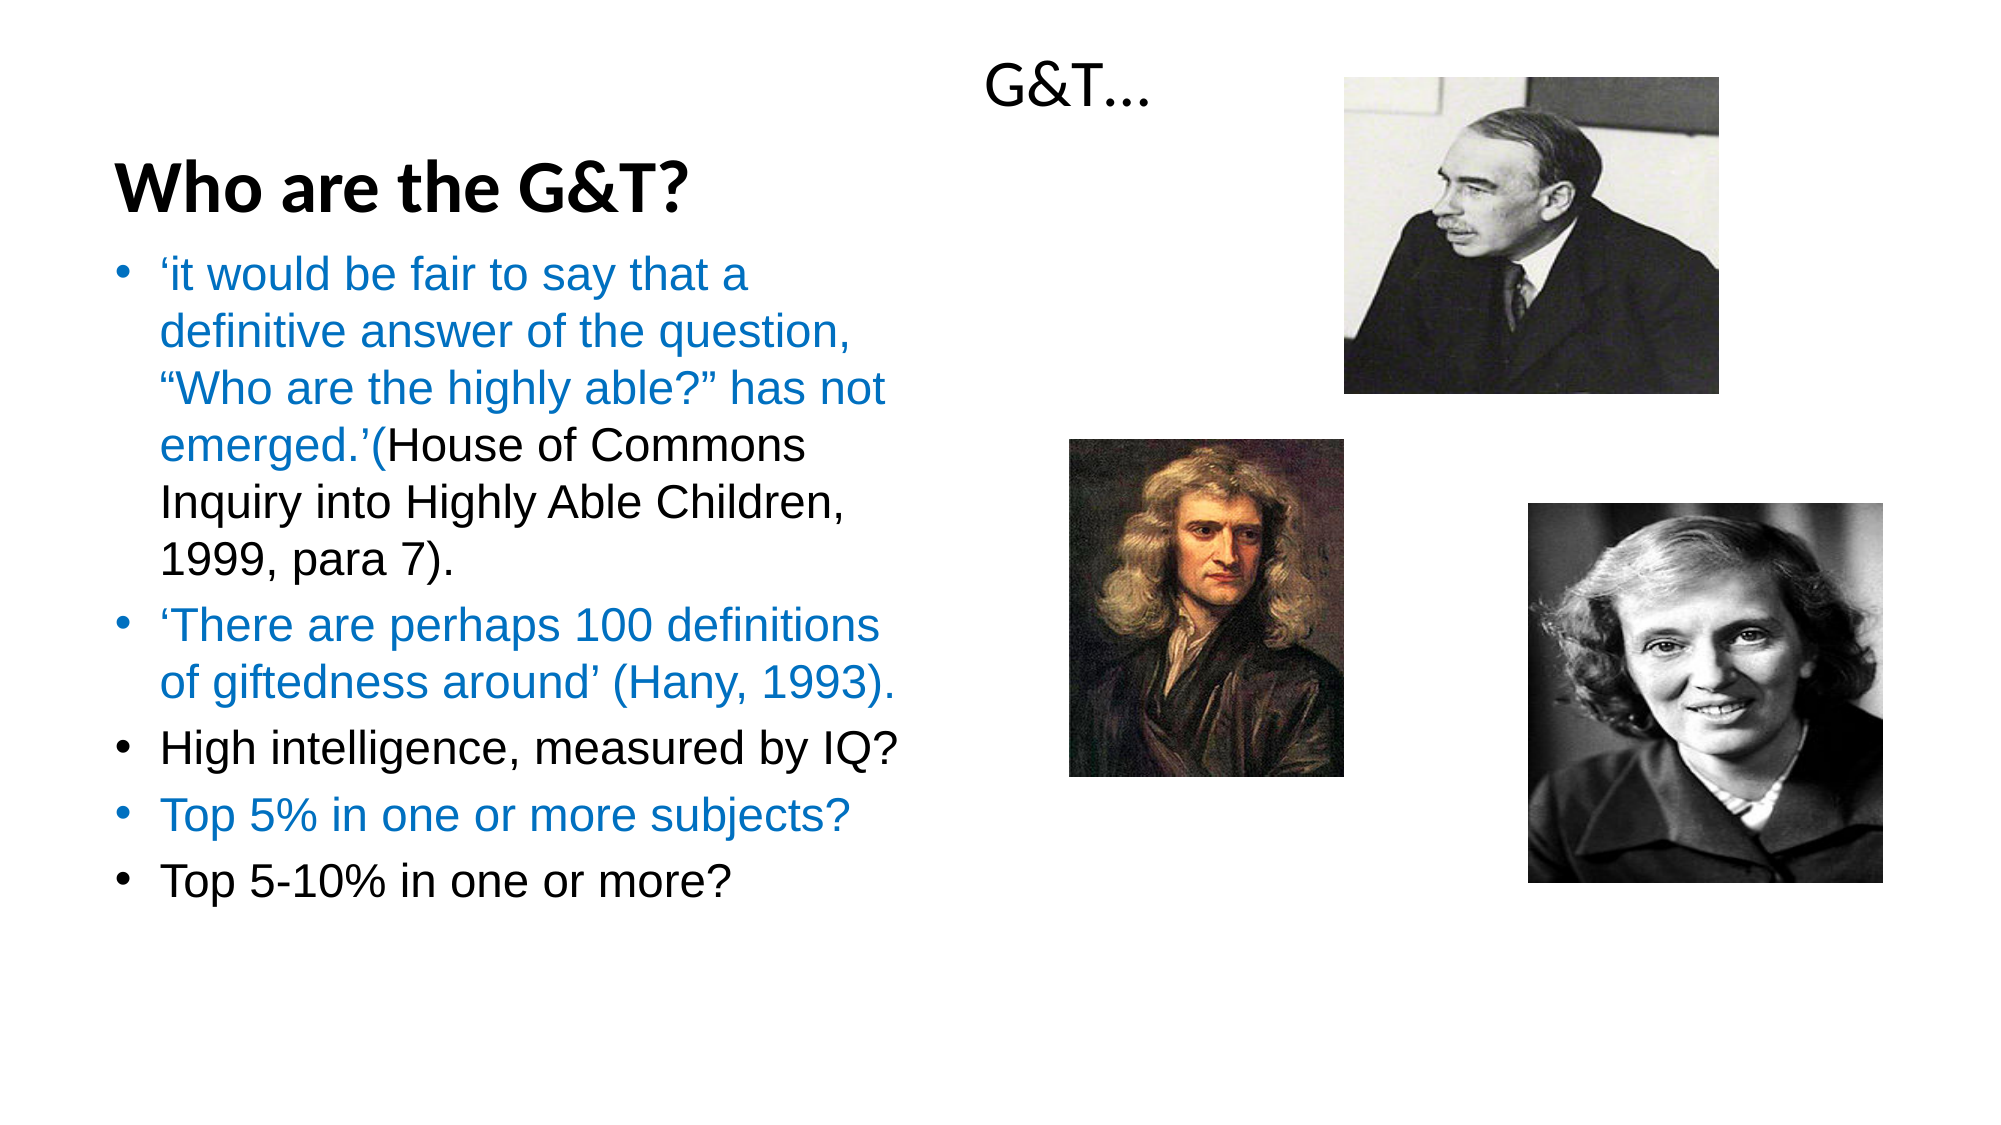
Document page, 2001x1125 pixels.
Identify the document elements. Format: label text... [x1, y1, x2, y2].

list ‘it would be fair to say that a definitive answer of the question, “Who are the highly able?” has not emerged.’(House of Commons Inquiry into Highly Able Children, 1999, para 7). ‘There are perhaps 100 definitions of giftedness around’ (Hany, 1993). High intelligence, measured by IQ? Top 5% in one or more subjects? Top 5-10% in one or more? [99, 235, 923, 1005]
title Who are the G&T? [99, 44, 758, 235]
picture [1528, 503, 1883, 884]
picture [1068, 439, 1345, 777]
list G&T… [969, 32, 2000, 993]
picture [1343, 77, 1719, 395]
